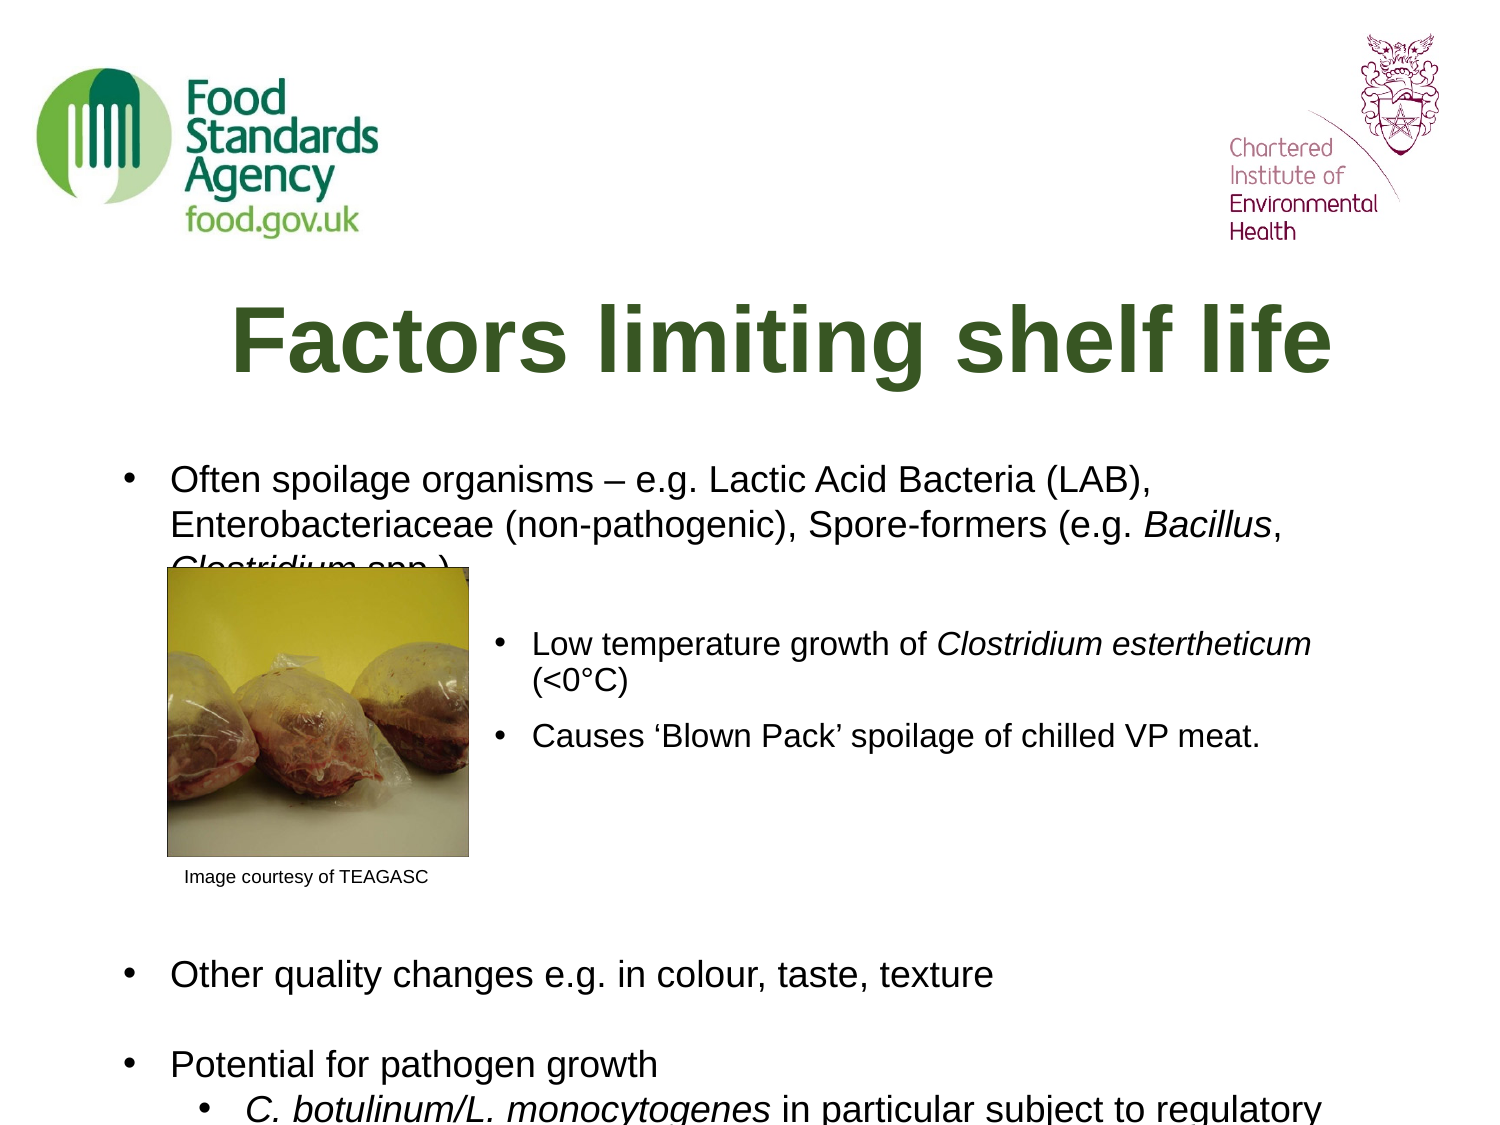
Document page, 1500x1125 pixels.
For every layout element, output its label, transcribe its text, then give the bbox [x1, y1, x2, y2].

title Factors limiting shelf life [24, 265, 1500, 419]
text_box Image courtesy of TEAGASC [169, 857, 536, 896]
text_box Often spoilage organisms – e.g. Lactic Acid Bacteria (LAB), Enterobacteriaceae (non-pathogenic), Spore-formers (e.g. Bacillus, Clostridium spp.) Other quality changes e.g. in colour, taste, texture Potential for pathogen growth C. botulinum/L. monocytogenes in particular subject to regulatory controls [108, 447, 1438, 1125]
picture [32, 66, 382, 241]
list Low temperature growth of Clostridium estertheticum (<0°C) Causes ‘Blown Pack’ spoilage of chilled VP meat. [479, 619, 1403, 796]
picture [1230, 33, 1439, 240]
picture [167, 567, 469, 857]
